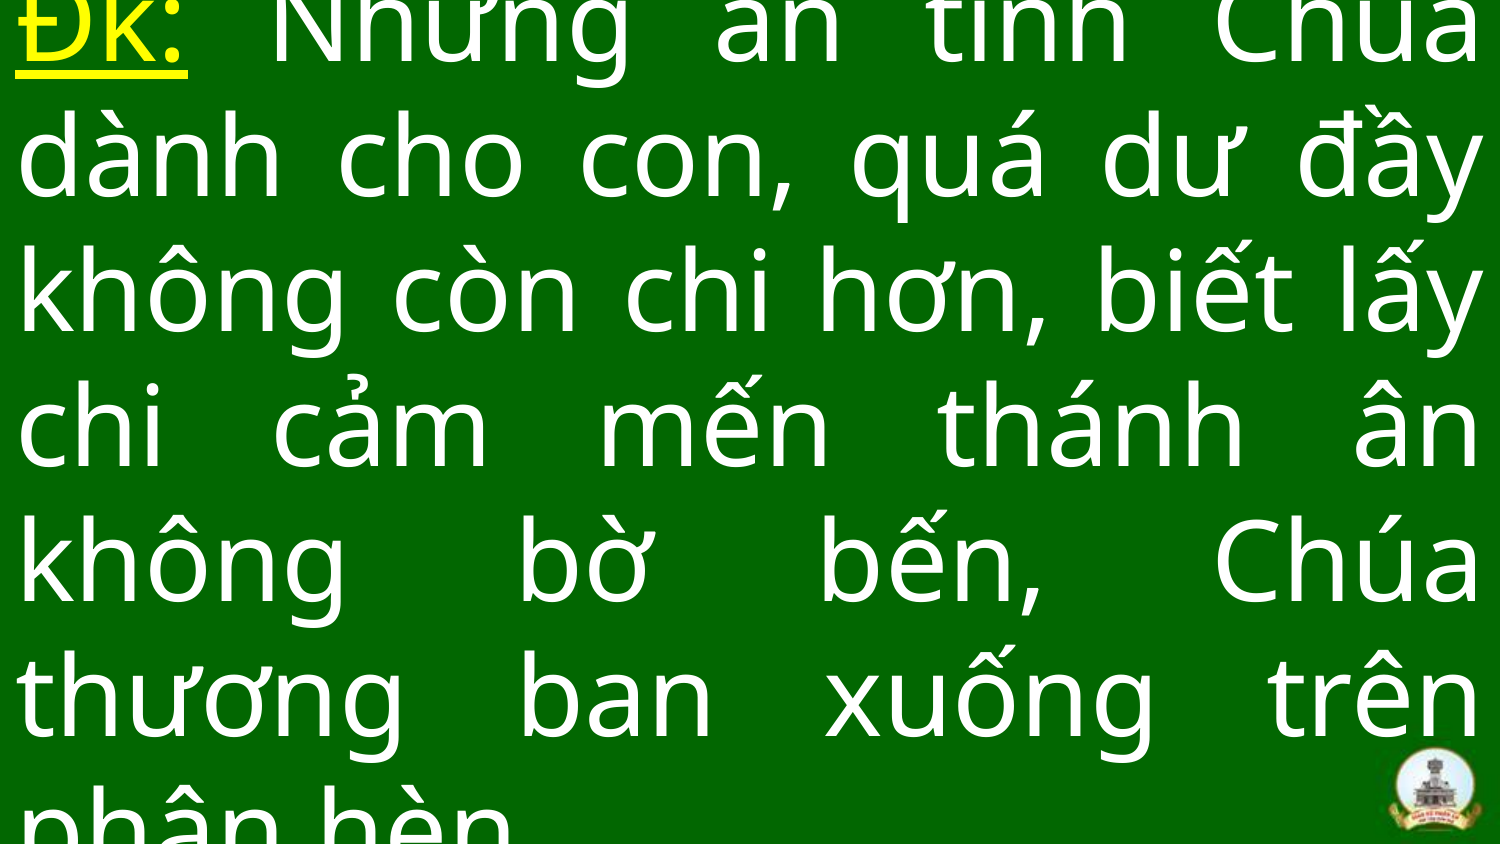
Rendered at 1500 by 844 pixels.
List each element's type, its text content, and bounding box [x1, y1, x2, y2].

title Đk: Những ân tình Chúa dành cho con, quá dư đầy không còn chi hơn, biết lấy chi cảm mến thánh ân không bờ bến, Chúa thương ban xuống trên phận hèn… [0, 0, 1500, 844]
